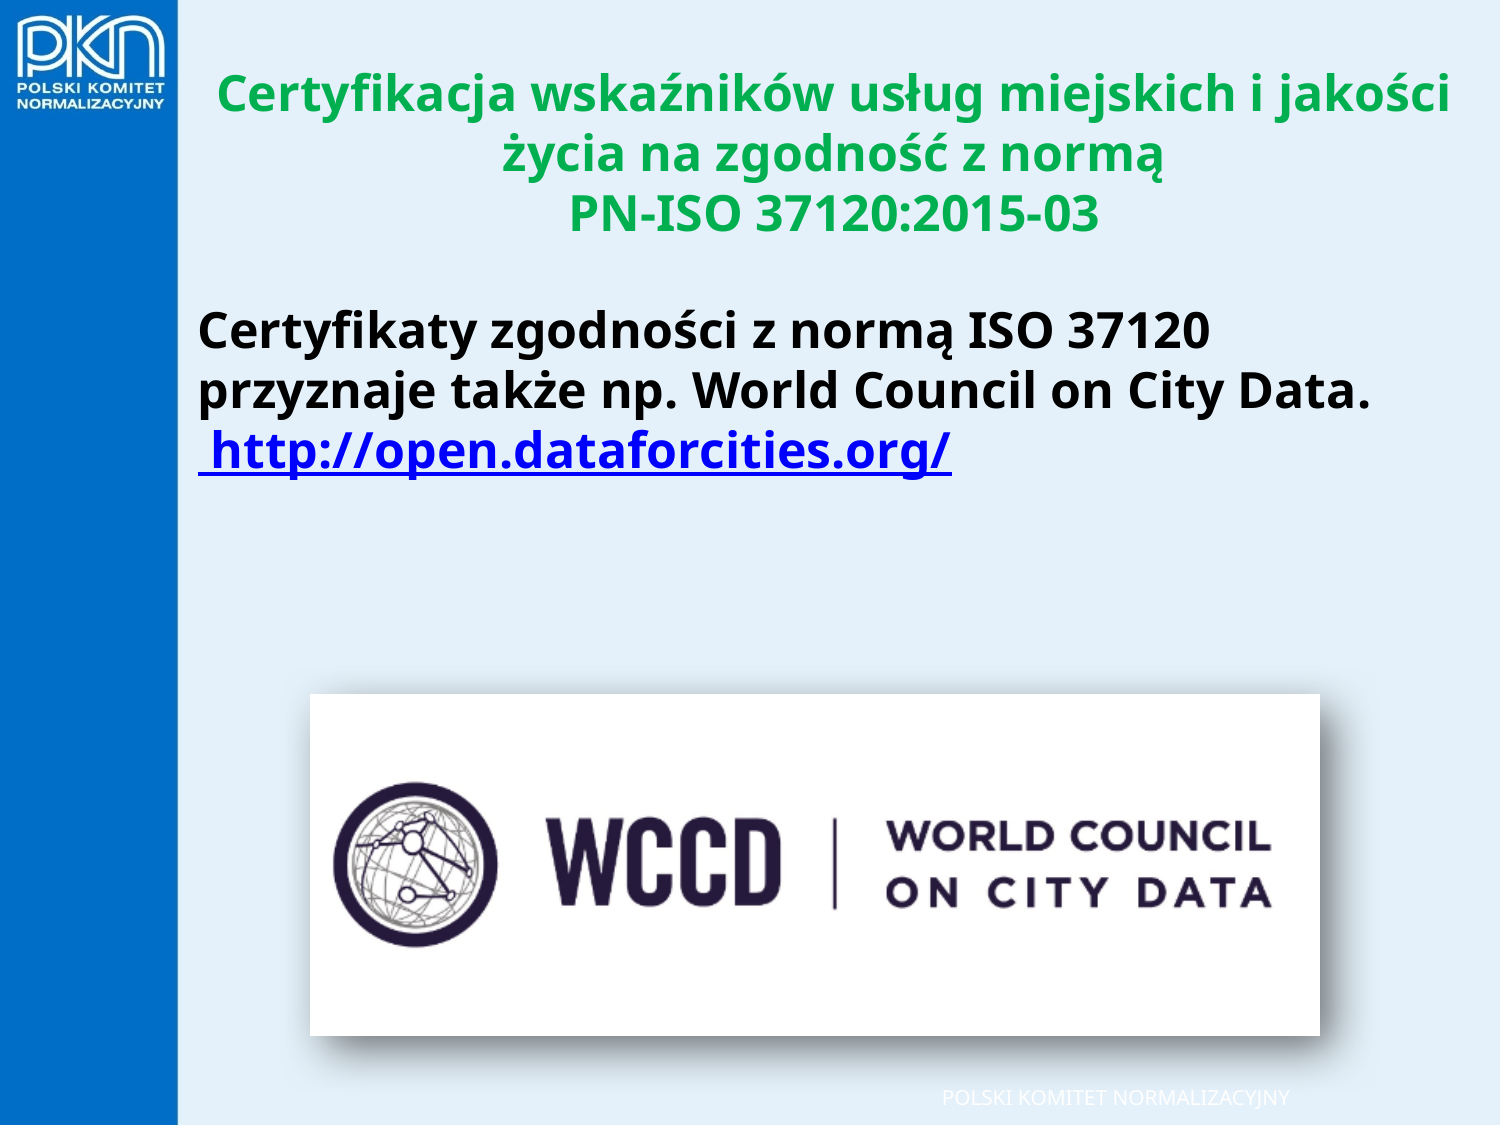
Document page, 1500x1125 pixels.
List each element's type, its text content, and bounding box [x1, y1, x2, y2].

picture [0, 0, 1500, 1125]
title Certyfikacja wskaźników usług miejskich i jakości życia na zgodność z normą PN-ISO 37120:2015-03 [196, 54, 1472, 209]
subtitle Certyfikaty zgodności z normą ISO 37120 przyznaje także np. World Council on City Data. http://open.dataforcities.org/ [183, 290, 1472, 634]
